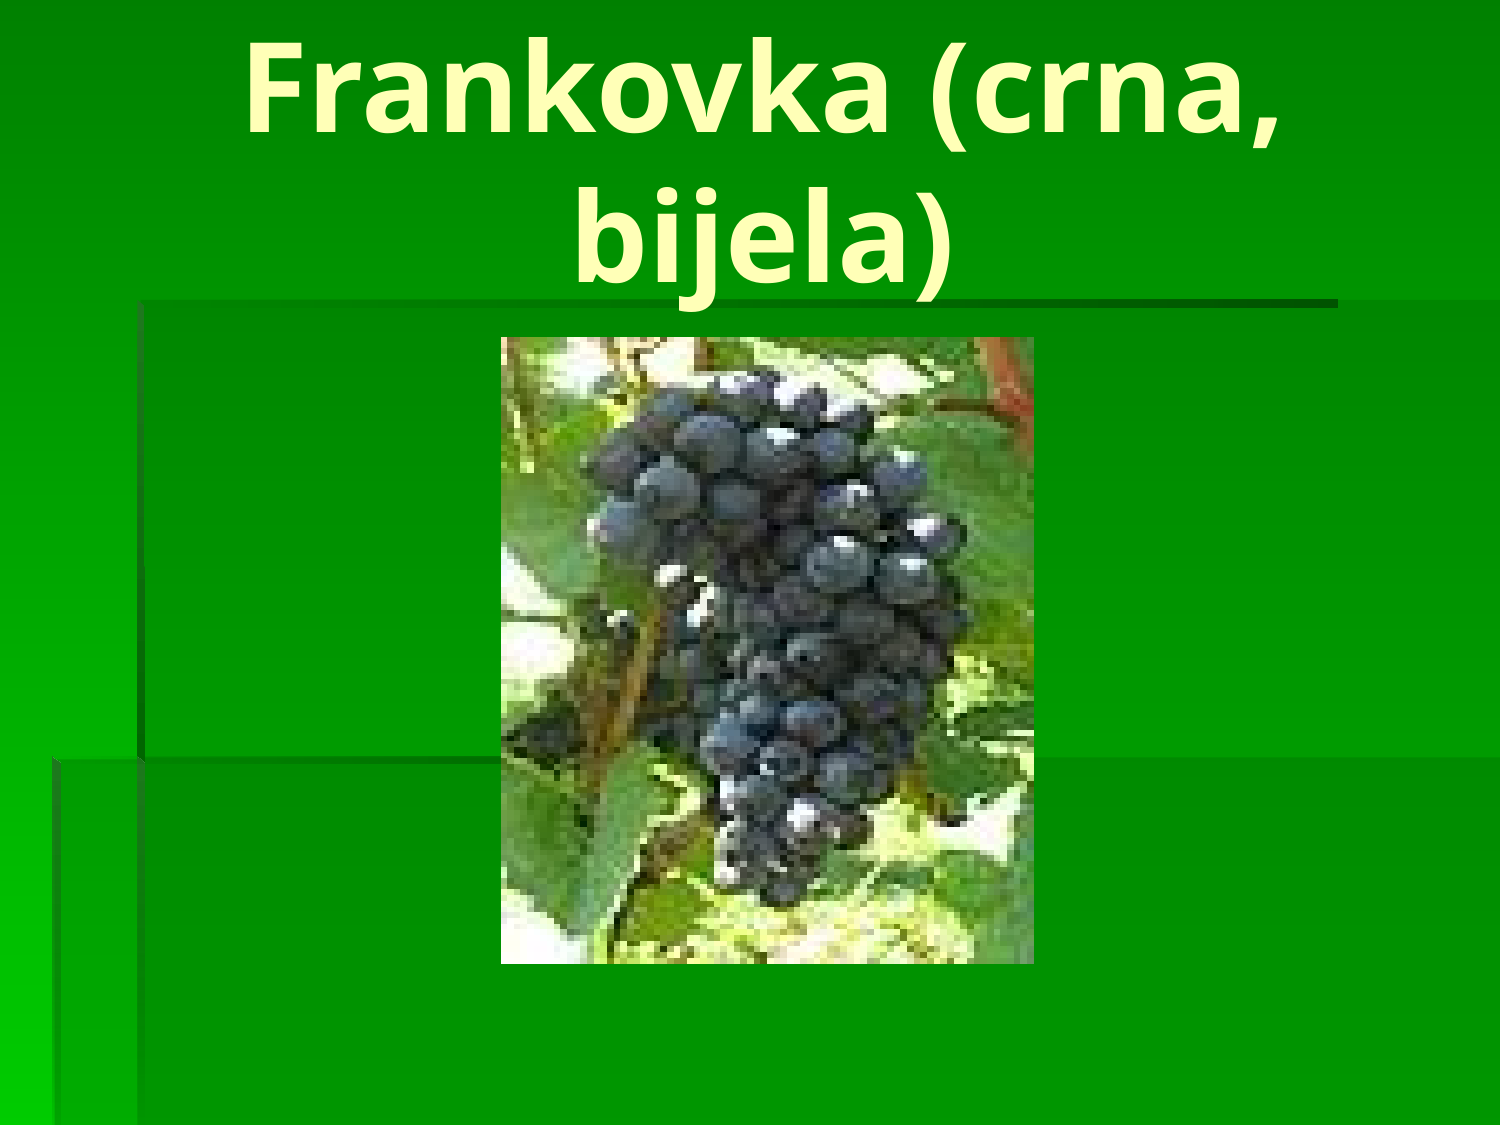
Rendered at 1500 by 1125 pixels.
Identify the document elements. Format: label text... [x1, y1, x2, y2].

picture [501, 337, 1034, 965]
title Frankovka (crna, bijela) [74, 39, 1451, 276]
